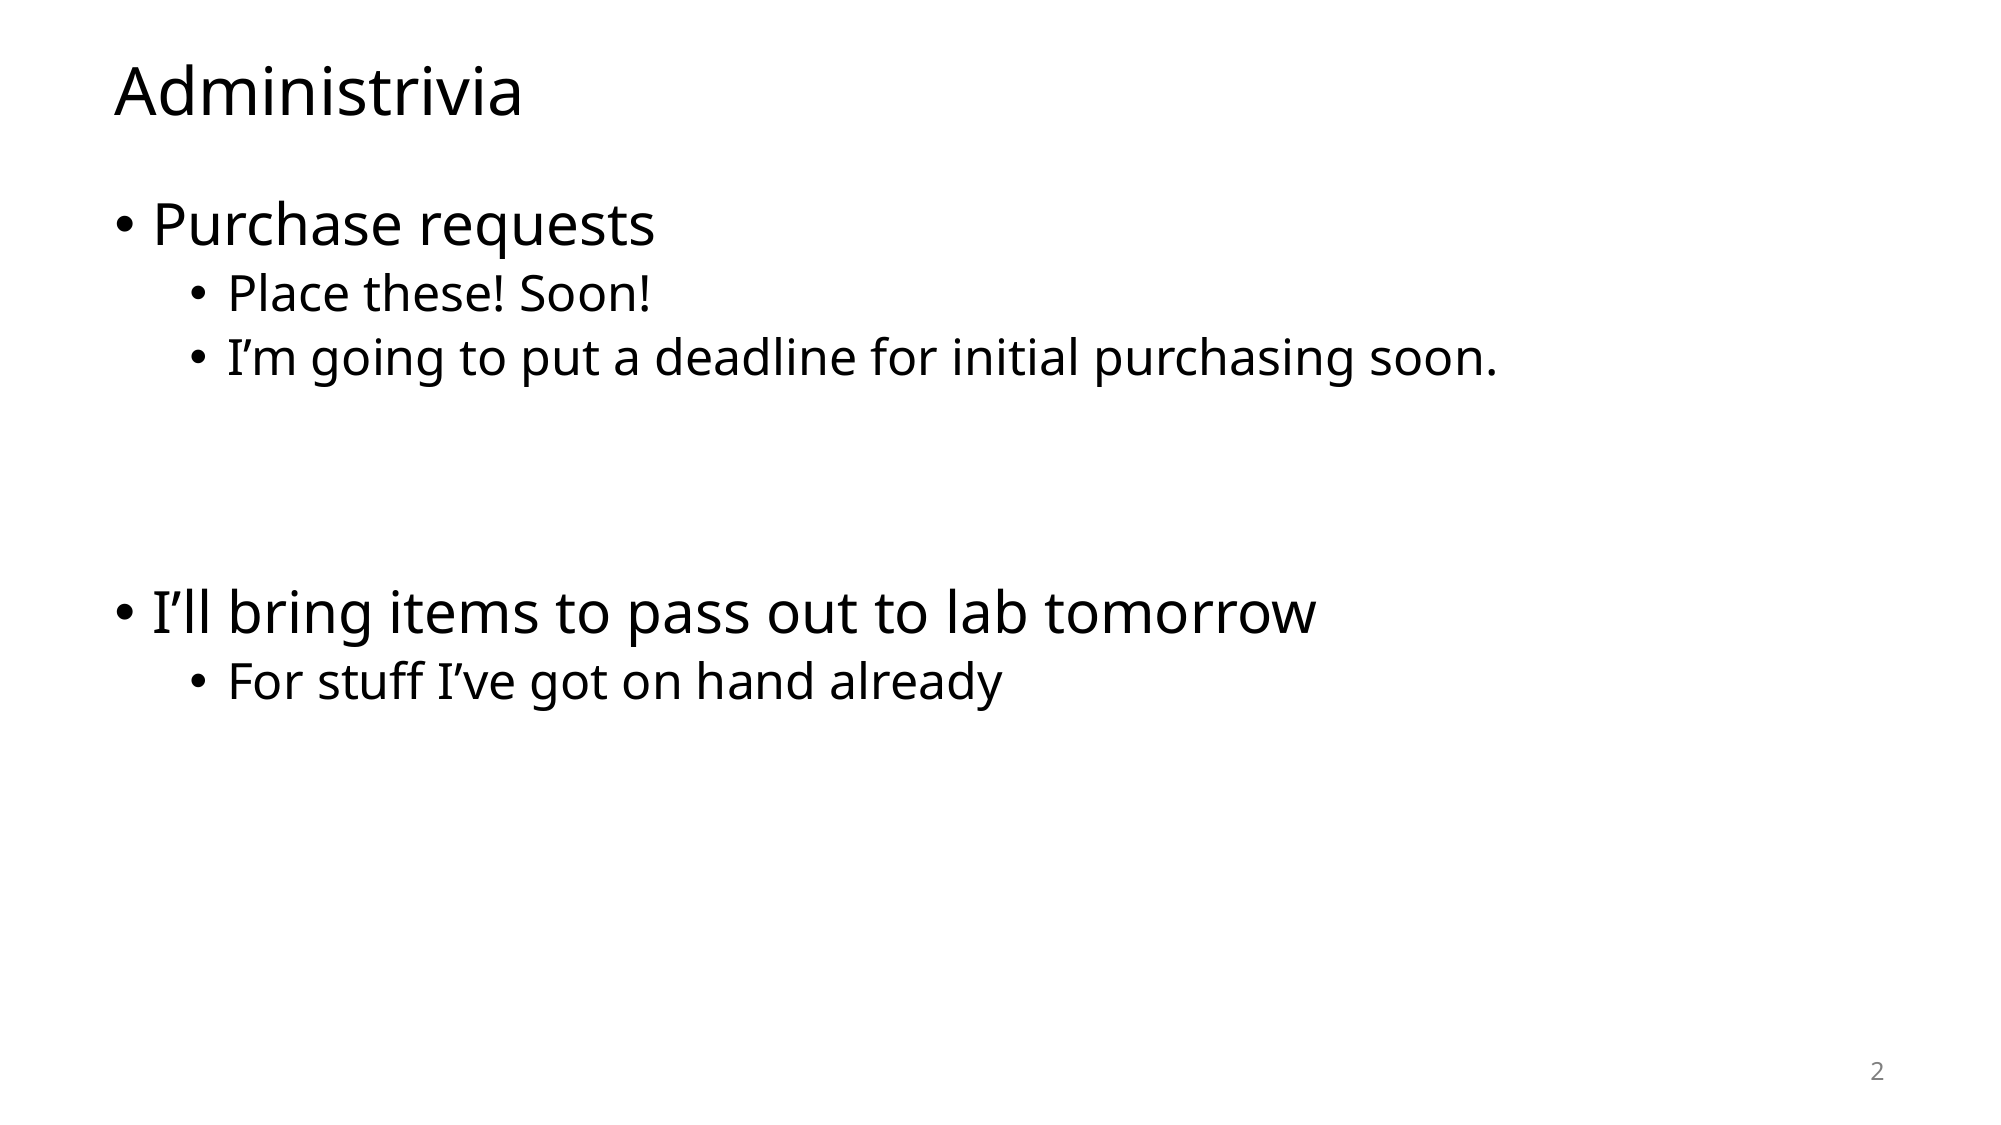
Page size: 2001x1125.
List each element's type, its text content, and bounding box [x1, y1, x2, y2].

list Purchase requests Place these! Soon! I’m going to put a deadline for initial purchasing soon. I’ll bring items to pass out to lab tomorrow For stuff I’ve got on hand already [99, 187, 1900, 1013]
title Administrivia [99, 37, 1900, 150]
slide_number 2 [1749, 1042, 1900, 1103]
